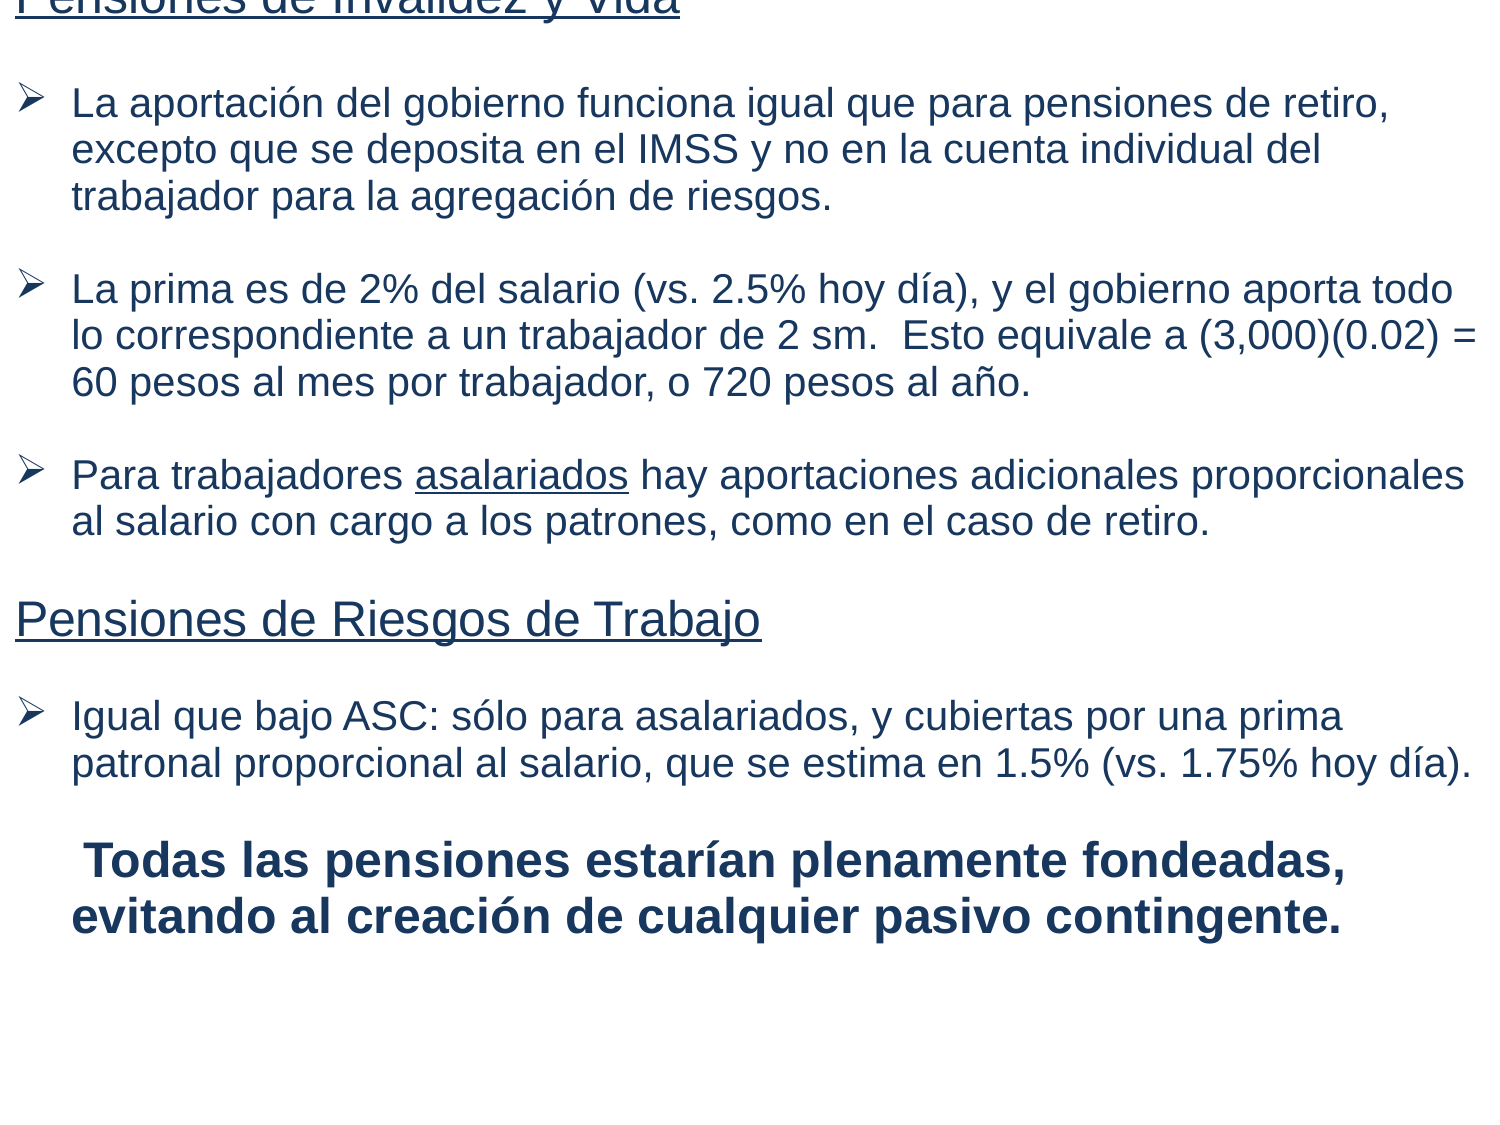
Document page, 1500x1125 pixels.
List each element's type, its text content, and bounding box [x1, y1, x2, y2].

table_header Pensiones de Invalidez y Vida La aportación del gobierno funciona igual que para pensiones de retiro, excepto que se deposita en el IMSS y no en la cuenta individual del trabajador para la agregación de riesgos. La prima es de 2% del salario (vs. 2.5% hoy día), y el gobierno aporta todo lo correspondiente a un trabajador de 2 sm. Esto equivale a (3,000)(0.02) = 60 pesos al mes por trabajador, o 720 pesos al año. Para trabajadores asalariados hay aportaciones adicionales proporcionales al salario con cargo a los patrones, como en el caso de retiro. Pensiones de Riesgos de Trabajo Igual que bajo ASC: sólo para asalariados, y cubiertas por una prima patronal proporcional al salario, que se estima en 1.5% (vs. 1.75% hoy día). Todas las pensiones estarían plenamente fondeadas, evitando al creación de cualquier pasivo contingente. [1, 0, 1499, 1122]
